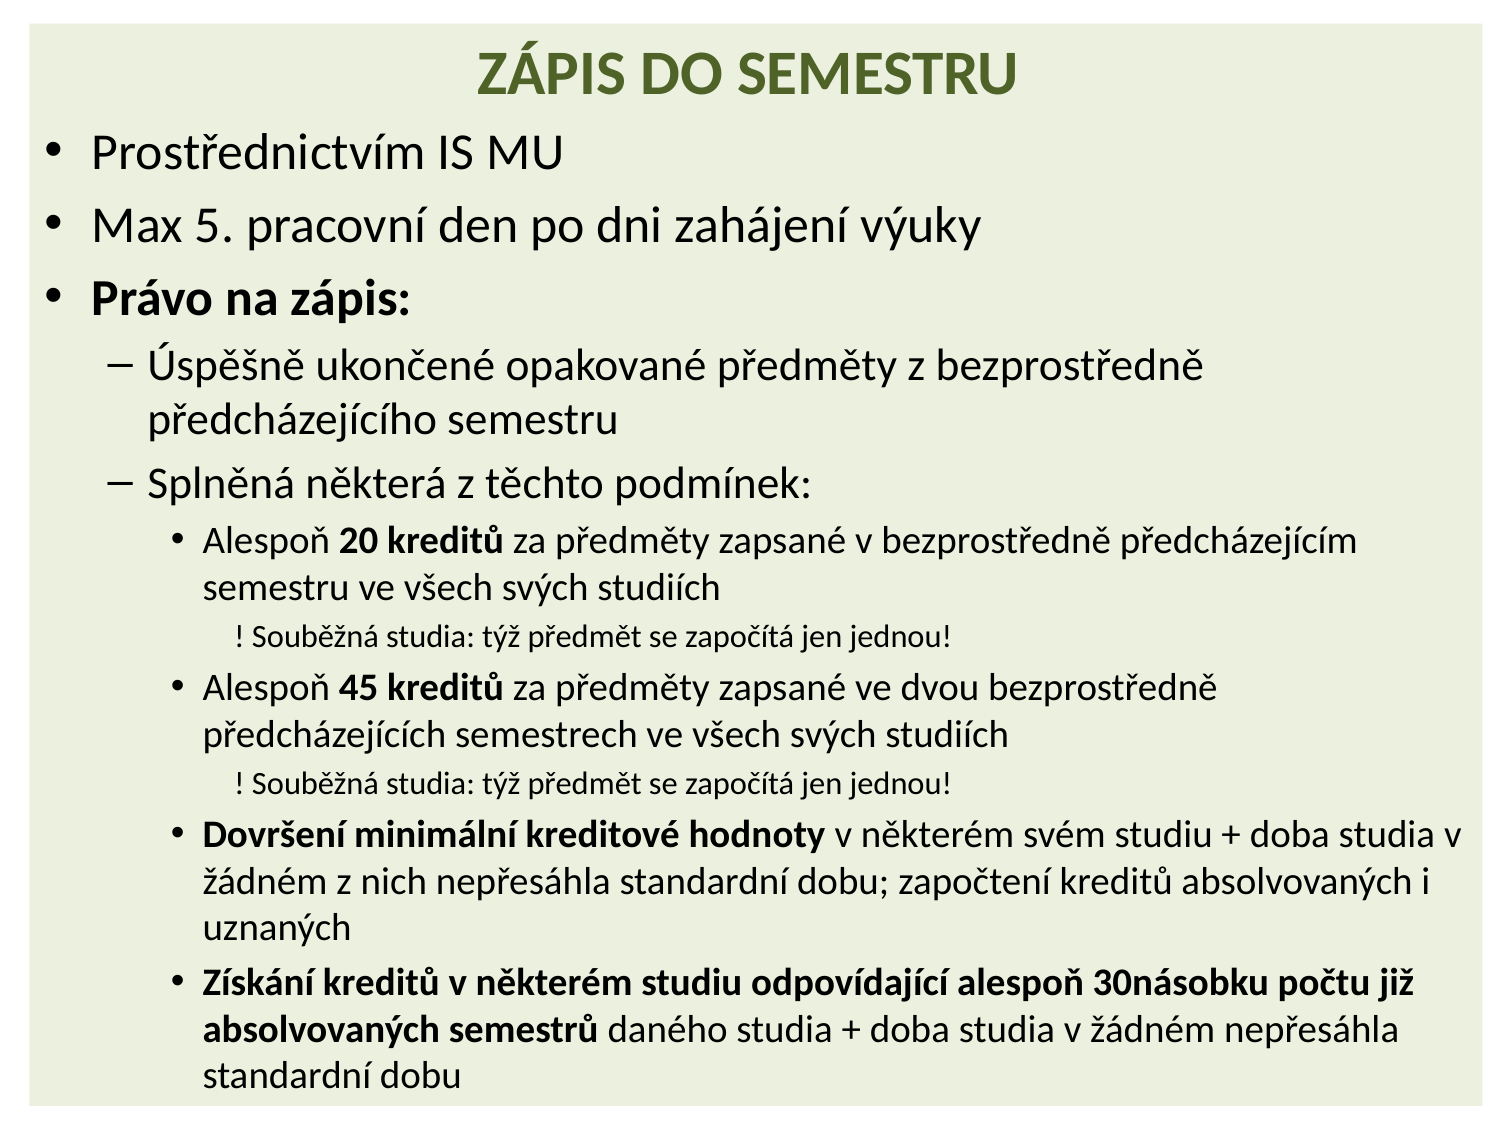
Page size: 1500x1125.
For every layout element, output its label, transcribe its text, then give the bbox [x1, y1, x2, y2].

list Zápis do semestru Prostřednictvím IS MU Max 5. pracovní den po dni zahájení výuky Právo na zápis: Úspěšně ukončené opakované předměty z bezprostředně předcházejícího semestru Splněná některá z těchto podmínek: Alespoň 20 kreditů za předměty zapsané v bezprostředně předcházejícím semestru ve všech svých studiích ! Souběžná studia: týž předmět se započítá jen jednou! Alespoň 45 kreditů za předměty zapsané ve dvou bezprostředně předcházejících semestrech ve všech svých studiích ! Souběžná studia: týž předmět se započítá jen jednou! Dovršení minimální kreditové hodnoty v některém svém studiu + doba studia v žádném z nich nepřesáhla standardní dobu; započtení kreditů absolvovaných i uznaných Získání kreditů v některém studiu odpovídající alespoň 30násobku počtu již absolvovaných semestrů daného studia + doba studia v žádném nepřesáhla standardní dobu [29, 23, 1483, 1106]
